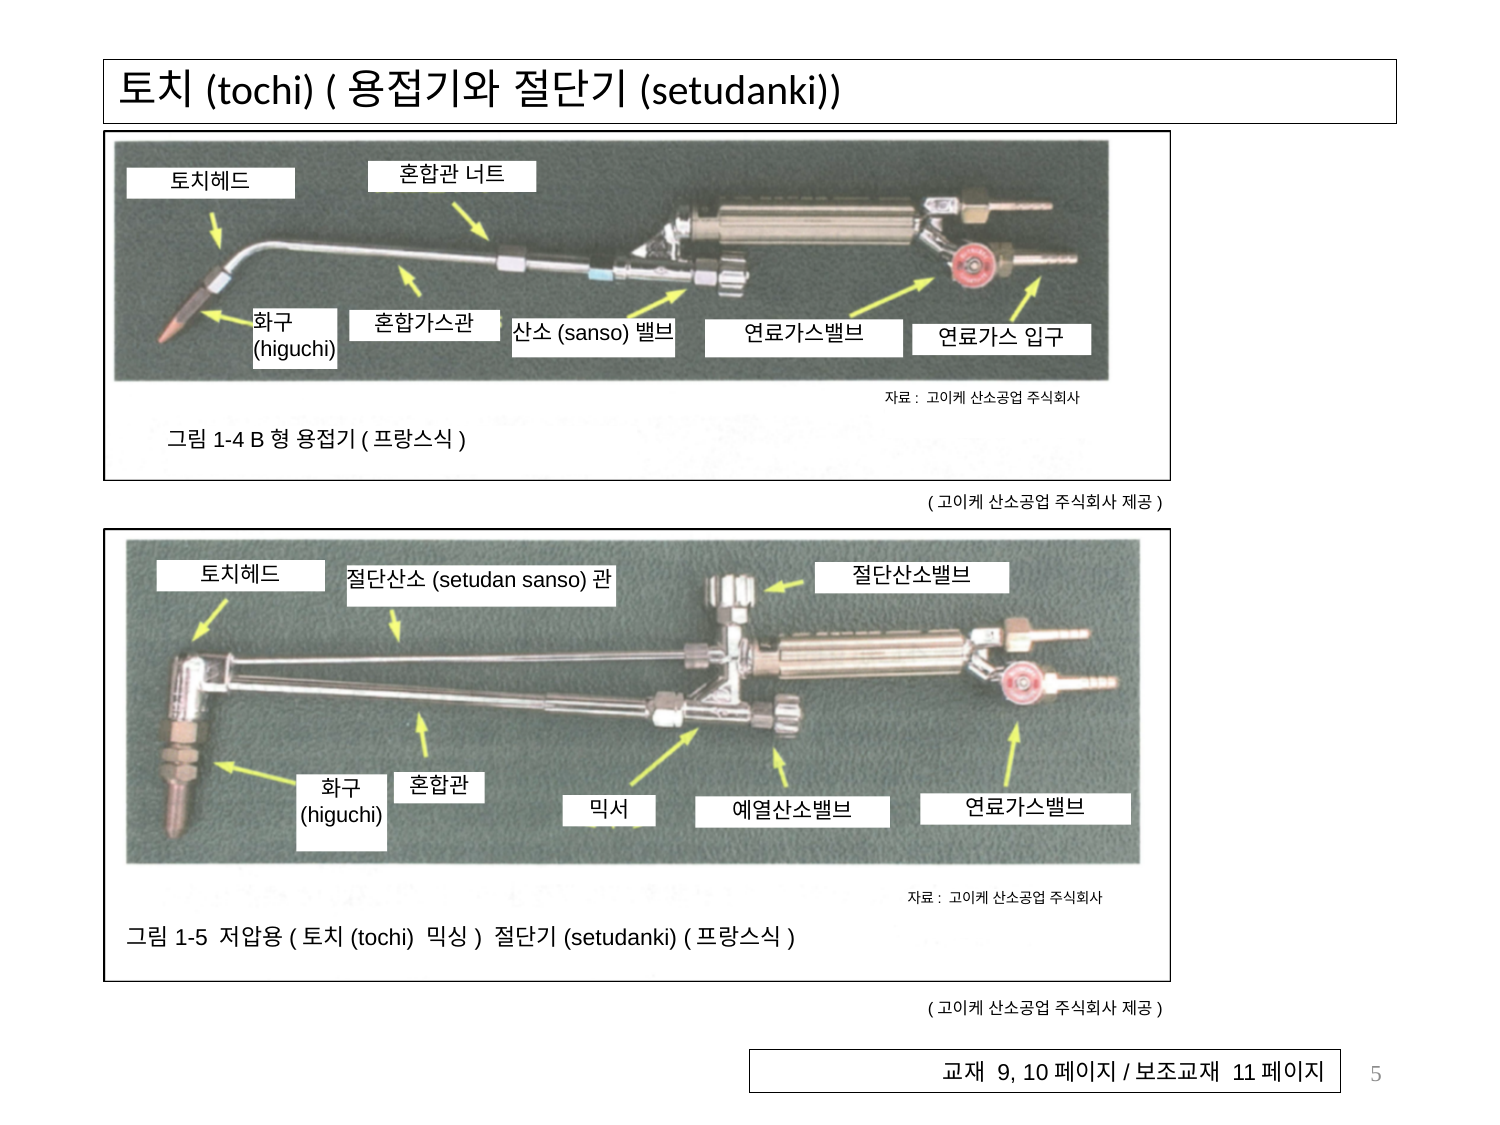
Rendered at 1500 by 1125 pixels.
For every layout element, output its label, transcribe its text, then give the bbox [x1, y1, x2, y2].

slide_number 5 [1059, 1042, 1397, 1103]
picture [103, 528, 1171, 982]
text_box (고이케 산소공업 주식회사 제공) [897, 970, 1193, 1044]
text_box 교재 9, 10페이지/보조교재 11페이지 [749, 1049, 1059, 1093]
title 토치(tochi) (용접기와 절단기(setudanki)) [103, 59, 1397, 124]
text_box (고이케 산소공업 주식회사 제공) [897, 465, 1193, 539]
picture [103, 130, 1171, 481]
